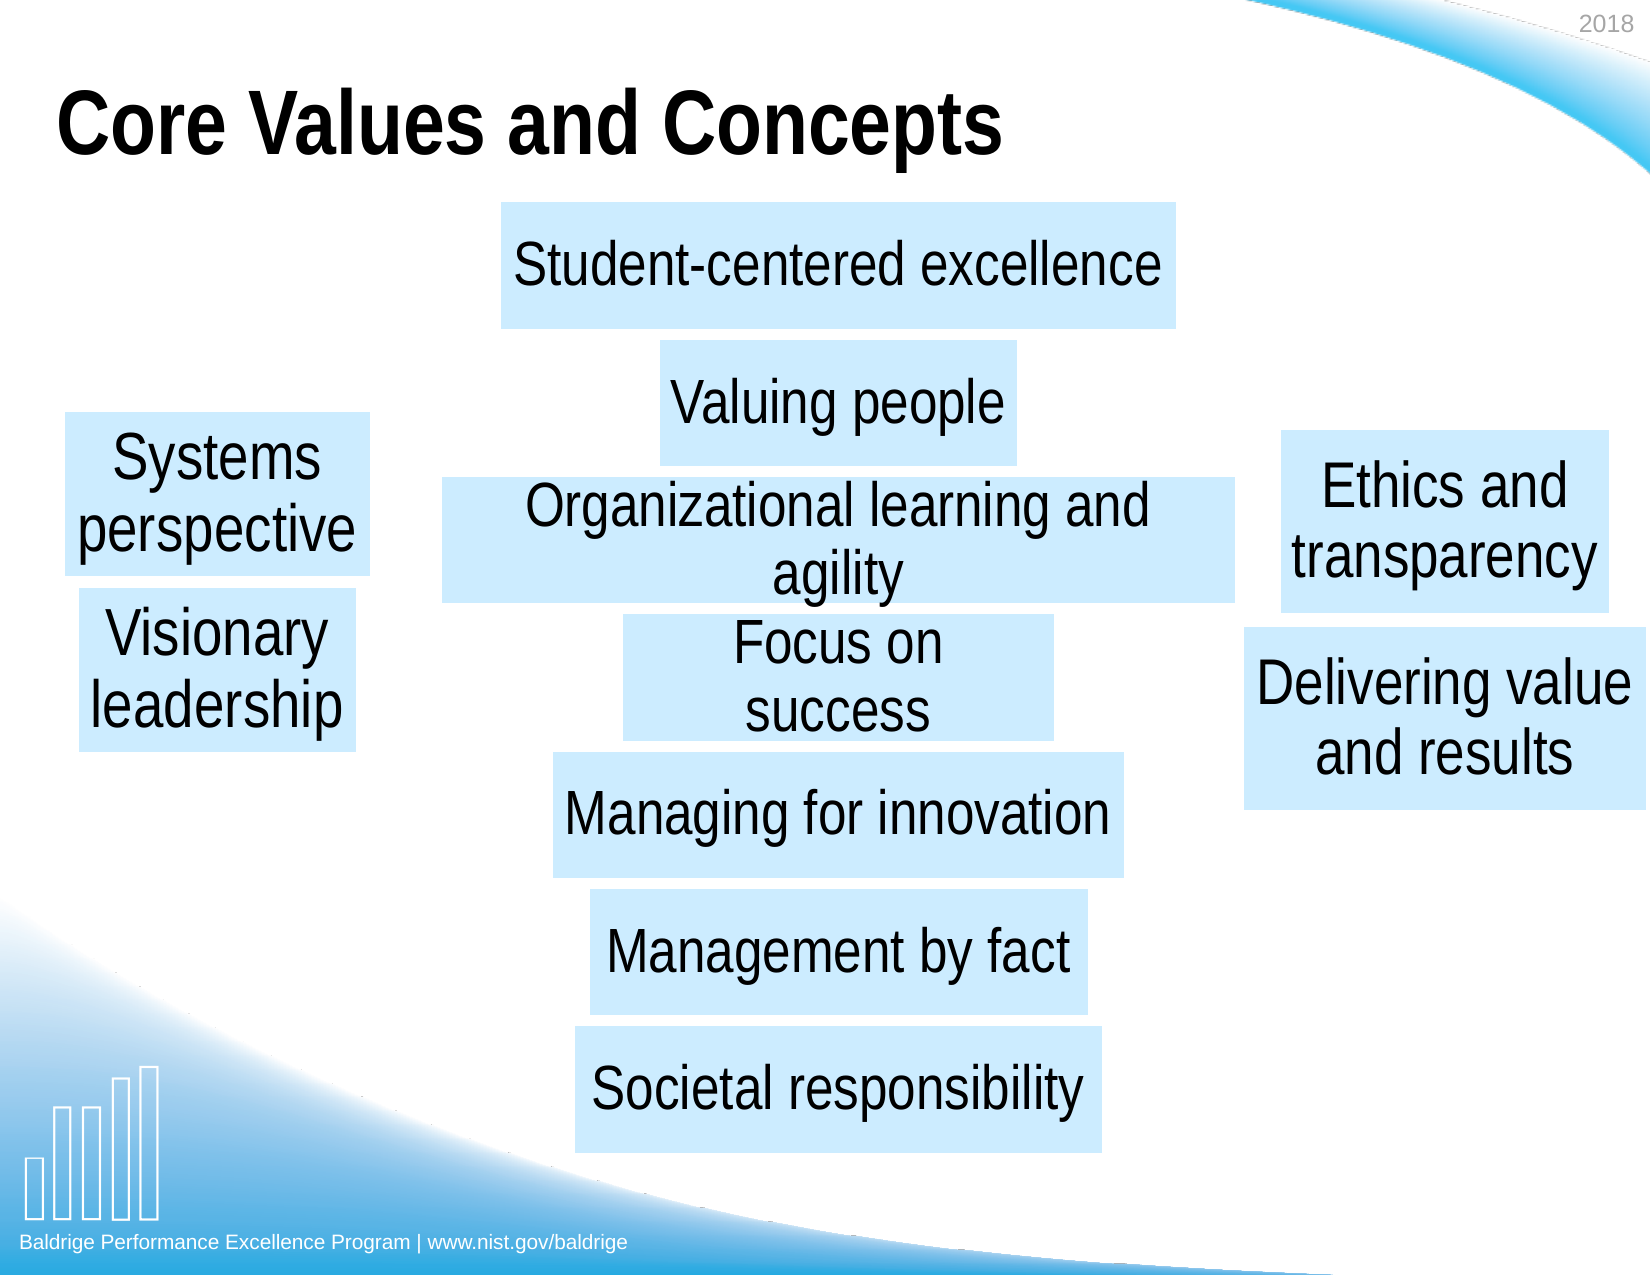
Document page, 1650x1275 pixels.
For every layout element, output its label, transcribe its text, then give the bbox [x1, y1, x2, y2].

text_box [437, 199, 1241, 1156]
text_box Core Values and Concepts [41, 55, 1495, 180]
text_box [0, 409, 432, 754]
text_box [1239, 427, 1650, 813]
